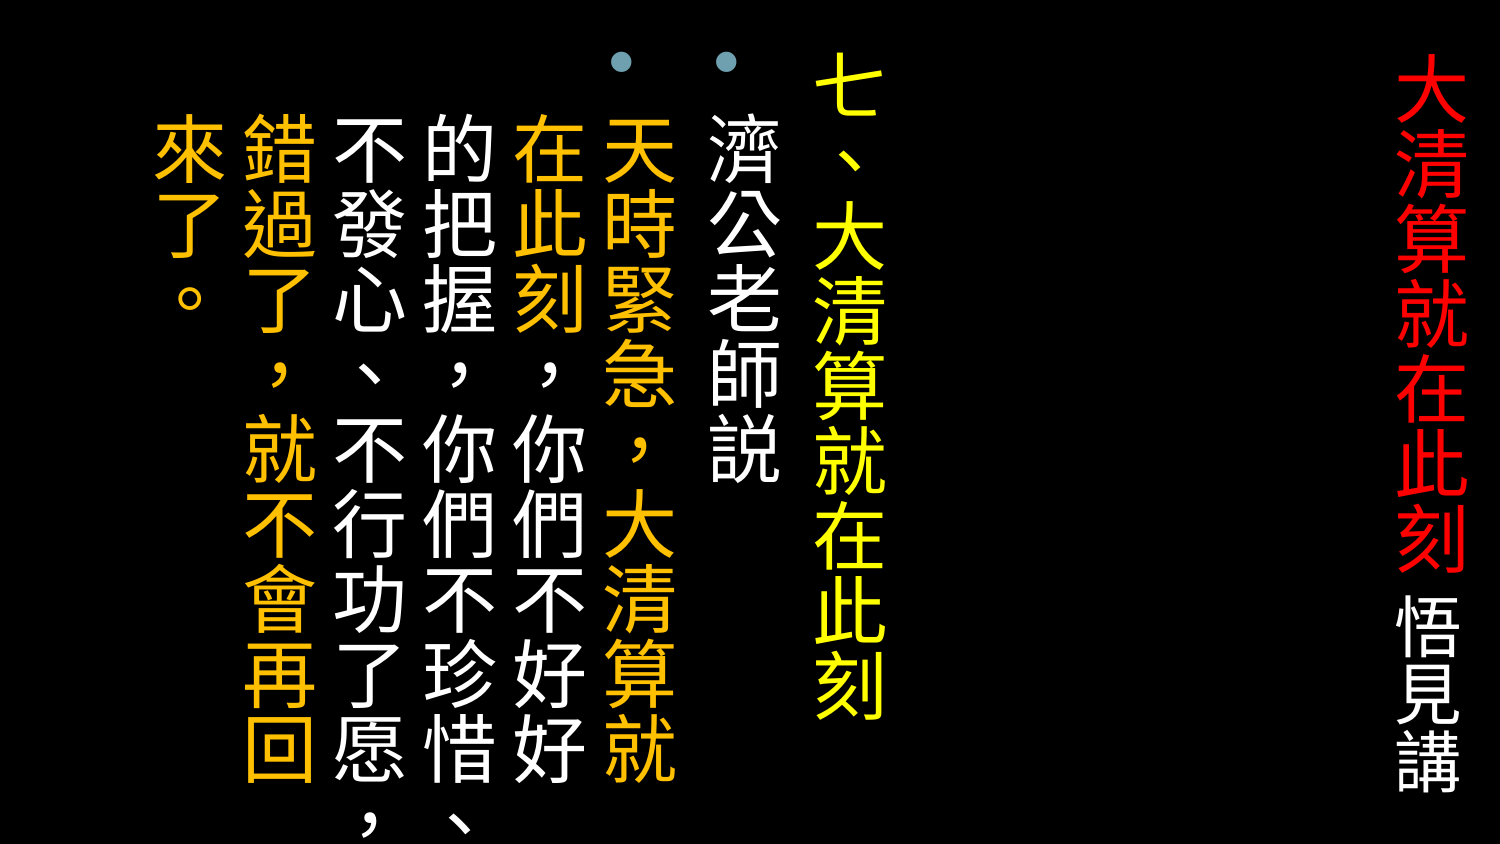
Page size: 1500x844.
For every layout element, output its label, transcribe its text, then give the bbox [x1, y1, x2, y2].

list 七、大清算就在此刻 濟公老師説 天時緊急，大清算就在此刻，你們不好好的把握，你們不珍惜、不發心、不行功了愿，錯過了，就不會再回來了。 [29, 27, 1365, 820]
title 大清算就在此刻 悟見講 [1376, 27, 1483, 820]
